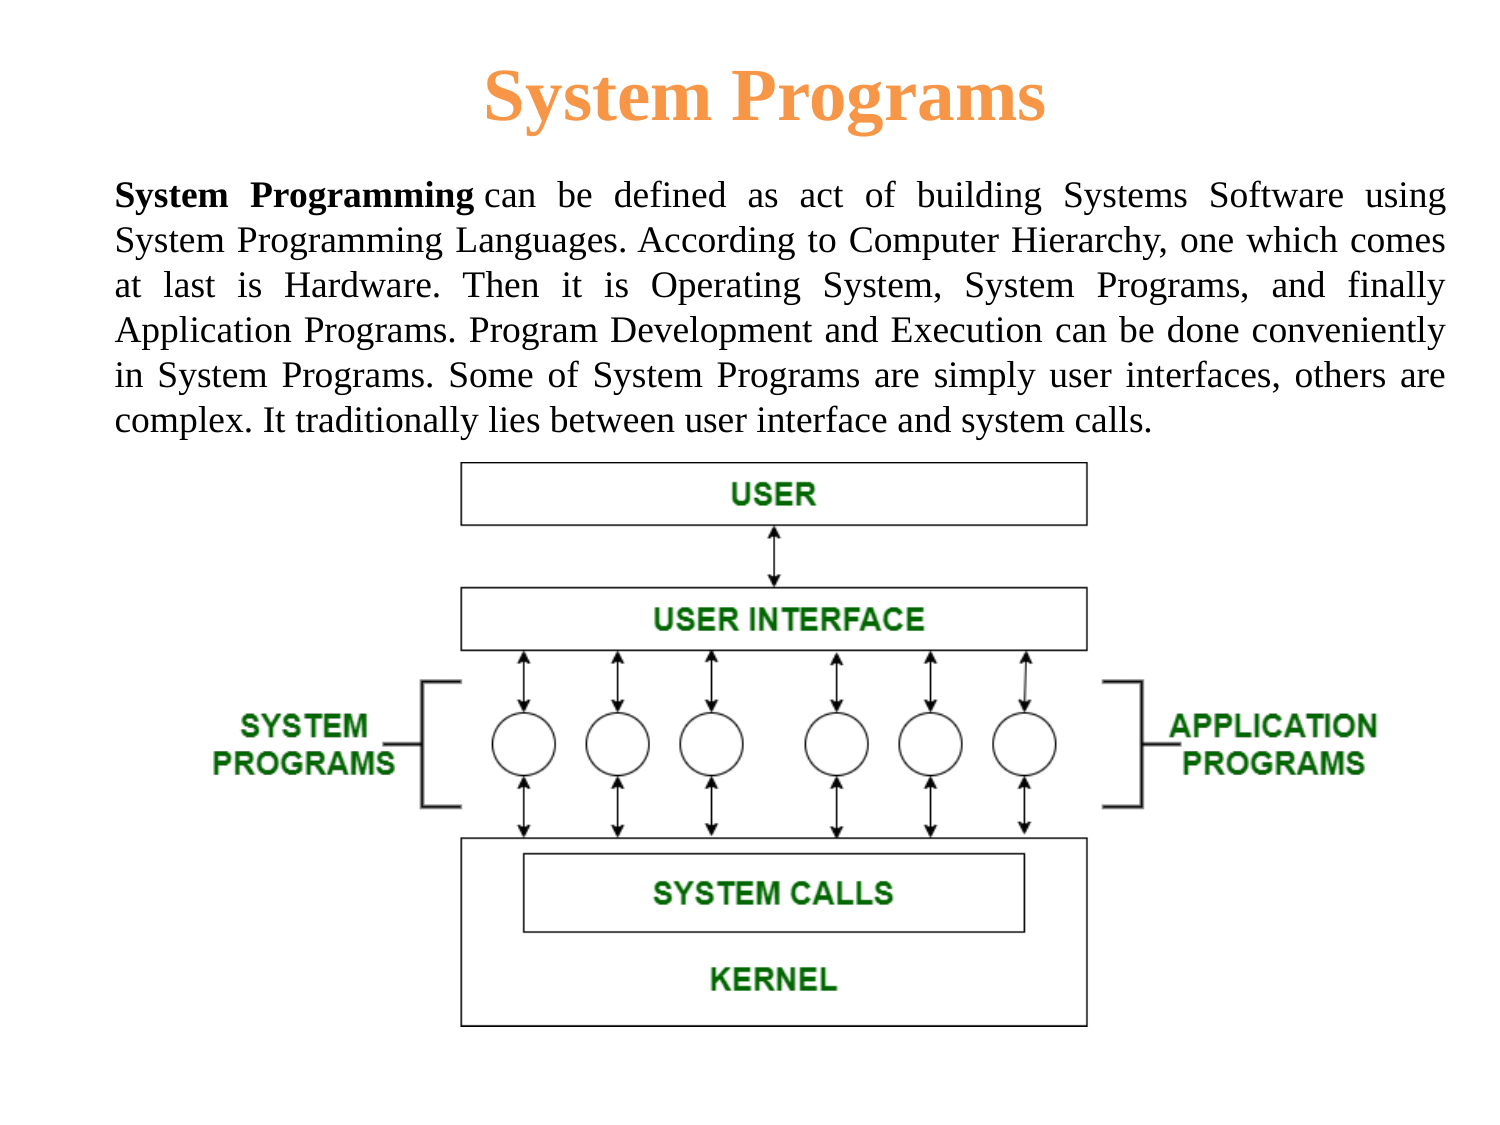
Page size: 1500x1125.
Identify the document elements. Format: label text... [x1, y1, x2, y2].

list System Programs [99, 37, 1450, 162]
list System Programs [99, 448, 1450, 780]
picture [212, 462, 1379, 1027]
text_box System Programming can be defined as act of building Systems Software using System Programming Languages. According to Computer Hierarchy, one which comes at last is Hardware. Then it is Operating System, System Programs, and finally Application Programs. Program Development and Execution can be done conveniently in System Programs. Some of System Programs are simply user interfaces, others are complex. It traditionally lies between user interface and system calls. [99, 162, 1463, 448]
